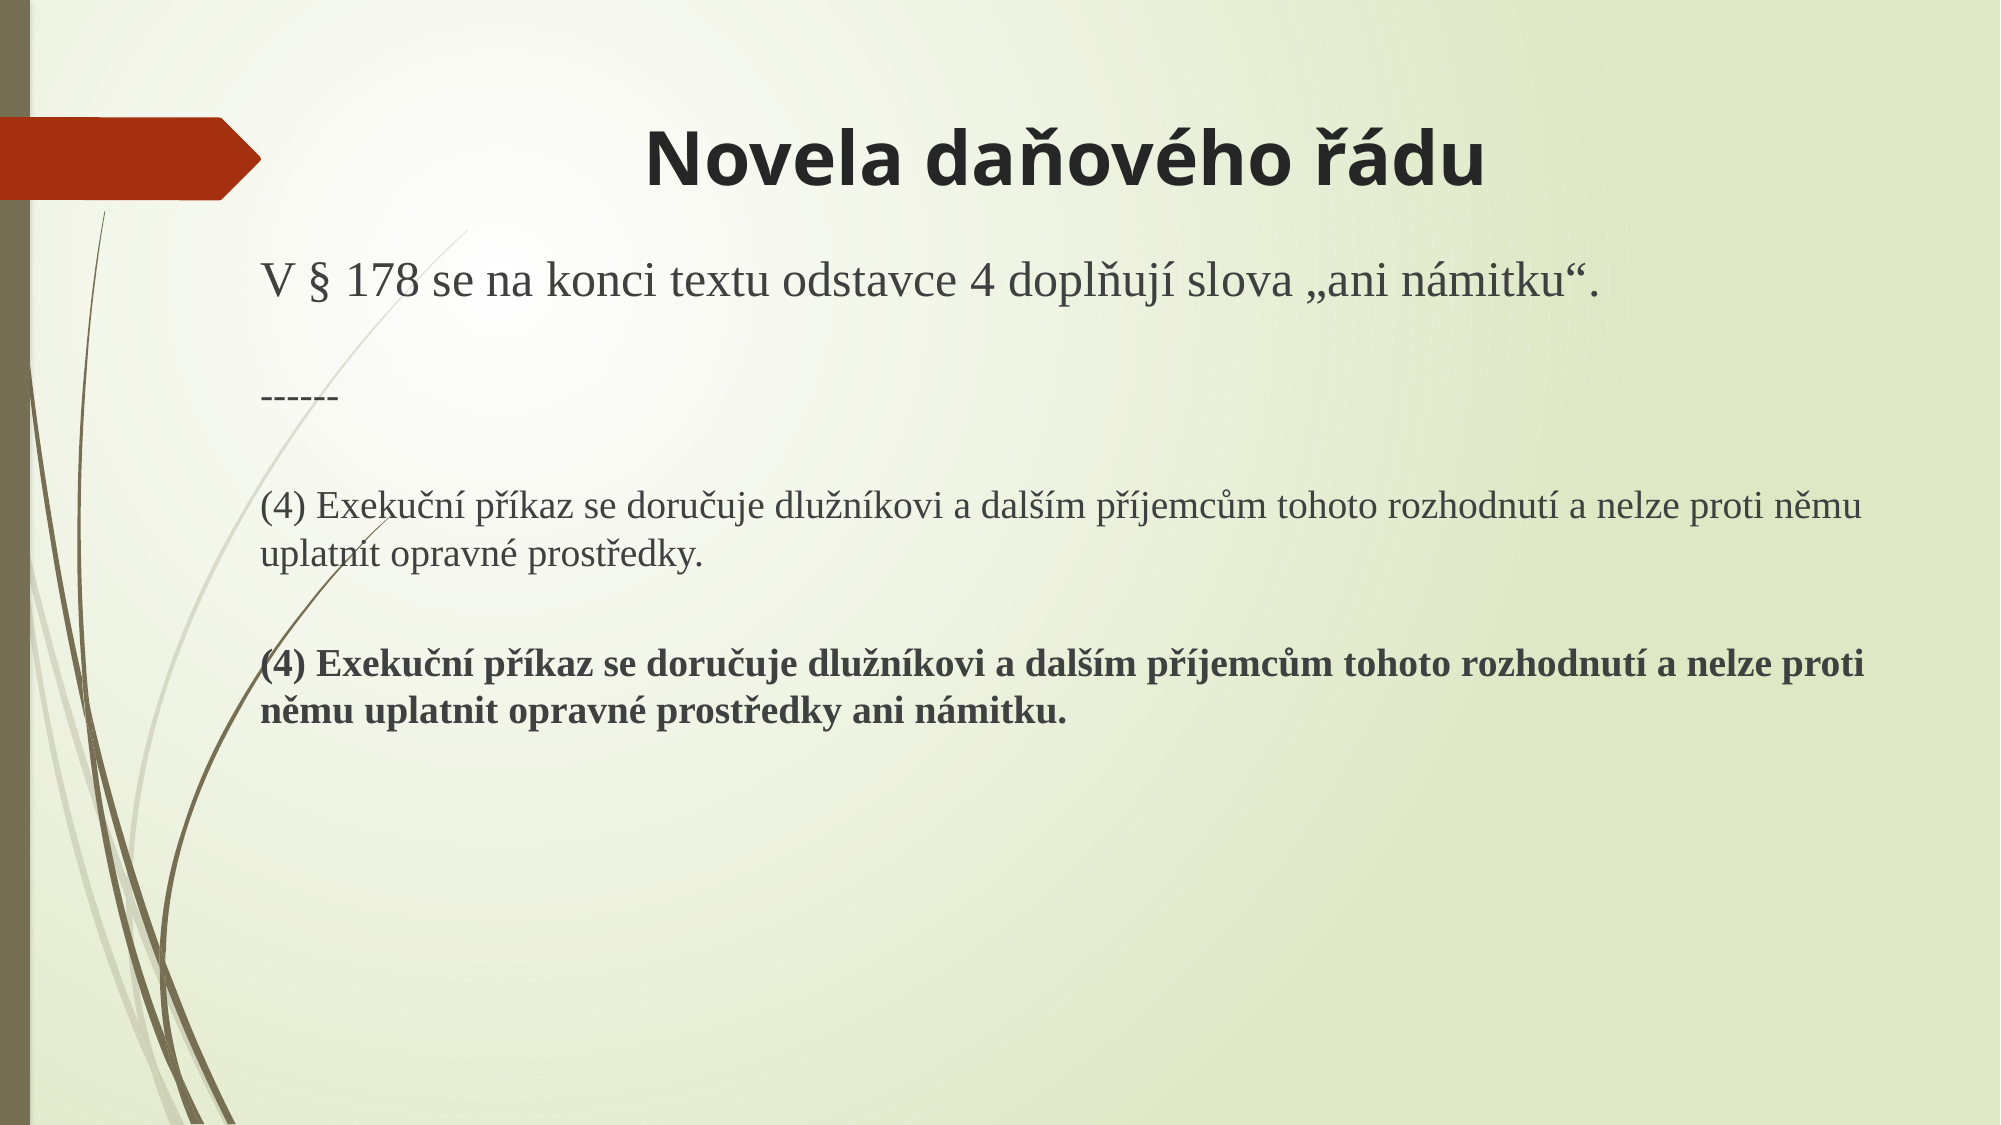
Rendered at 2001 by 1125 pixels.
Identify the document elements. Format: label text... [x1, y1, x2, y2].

title Novela daňového řádu [244, 102, 1888, 239]
list V § 178 se na konci textu odstavce 4 doplňují slova „ani námitku“. ------ (4) Exekuční příkaz se doručuje dlužníkovi a dalším příjemcům tohoto rozhodnutí a nelze proti němu uplatnit opravné prostředky. (4) Exekuční příkaz se doručuje dlužníkovi a dalším příjemcům tohoto rozhodnutí a nelze proti němu uplatnit opravné prostředky ani námitku. [244, 239, 1888, 1068]
